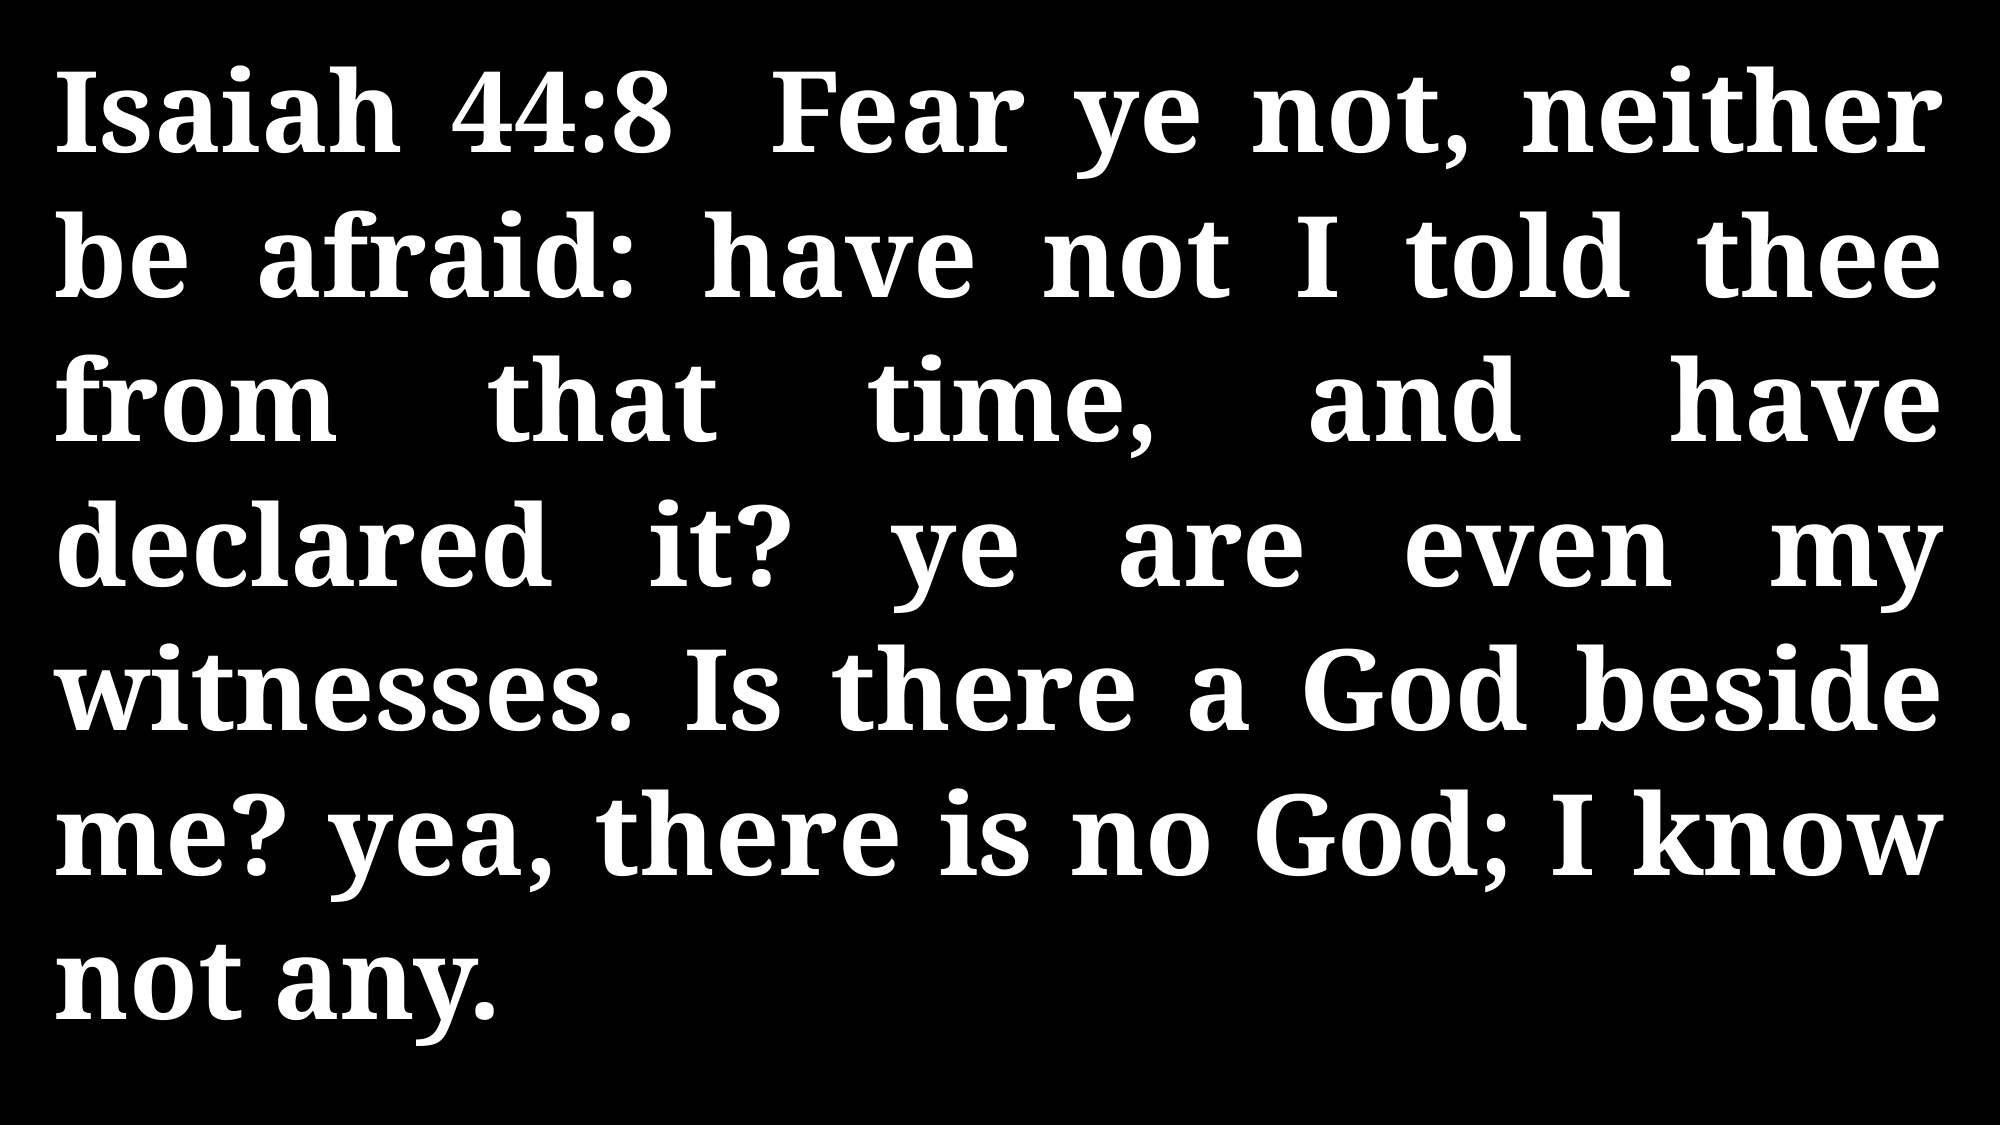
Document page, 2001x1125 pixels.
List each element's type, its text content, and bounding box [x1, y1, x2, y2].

text_box Isaiah 44:8 Fear ye not, neither be afraid: have not I told thee from that time, and have declared it? ye are even my witnesses. Is there a God beside me? yea, there is no God; I know not any. [39, 23, 1961, 1050]
